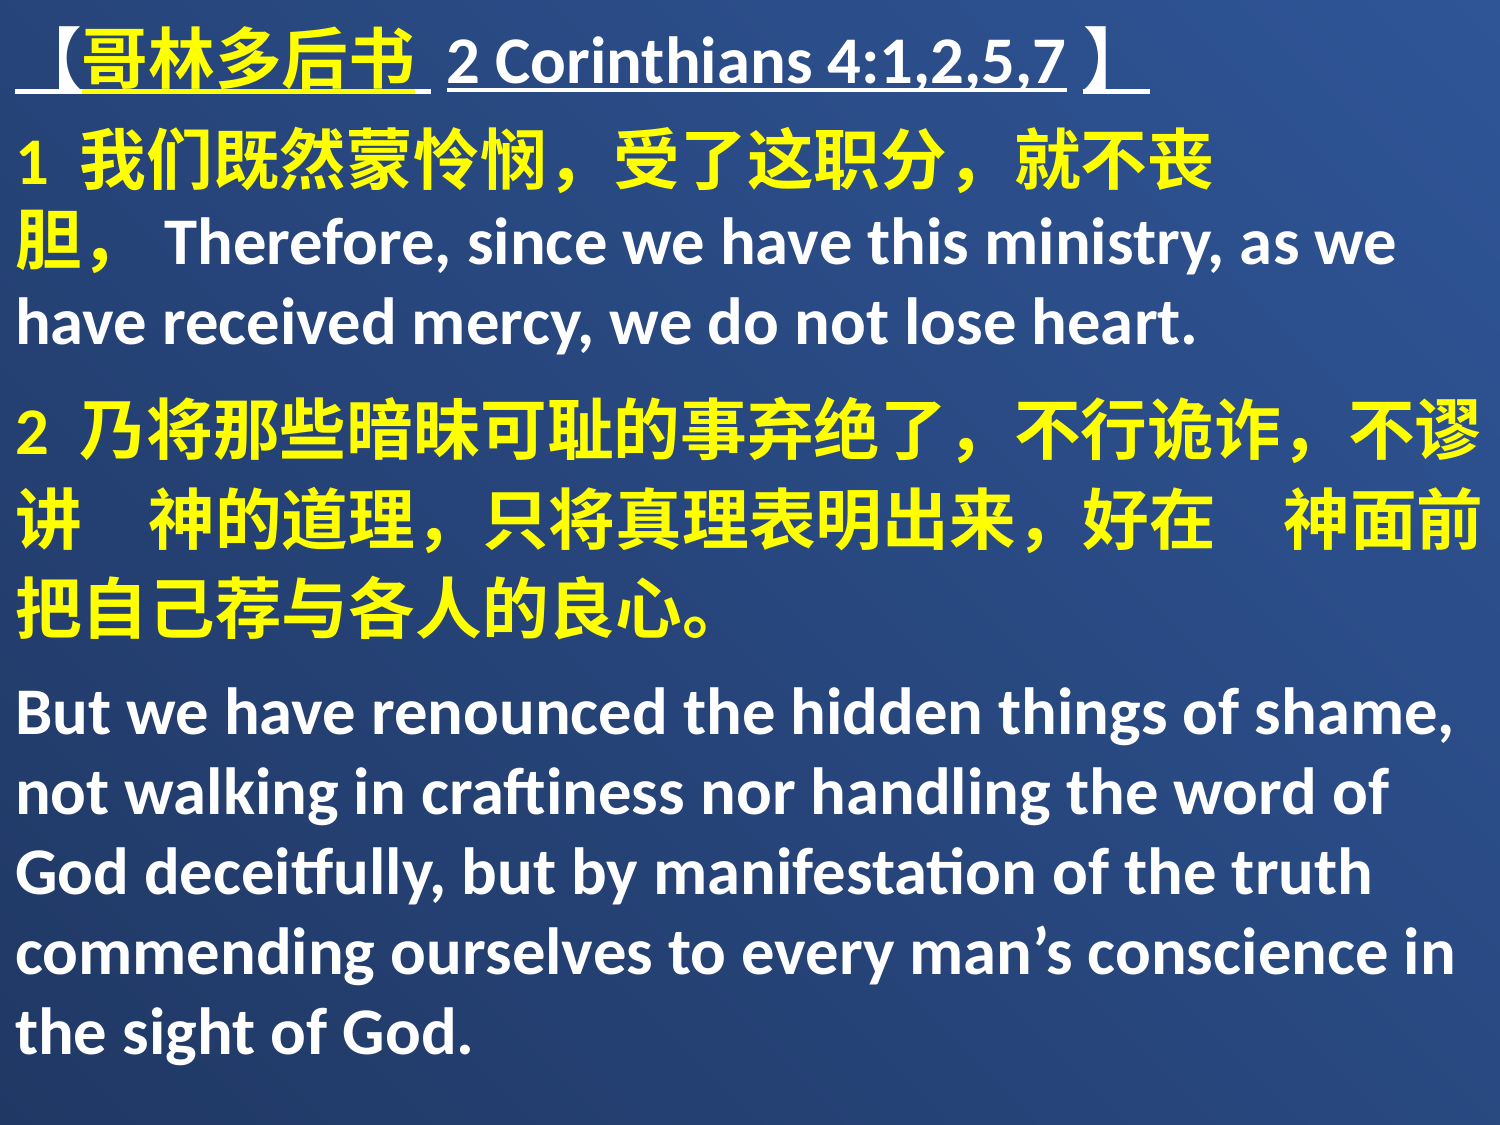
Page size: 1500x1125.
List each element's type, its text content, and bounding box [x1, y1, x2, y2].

subtitle 【哥林多后书 2 Corinthians 4:1,2,5,7】 1 我们既然蒙怜悯，受了这职分，就不丧胆，Therefore, since we have this ministry, as we have received mercy, we do not lose heart. 2 乃将那些暗昧可耻的事弃绝了，不行诡诈，不谬讲 神的道理，只将真理表明出来，好在 神面前把自己荐与各人的良心。 But we have renounced the hidden things of shame, not walking in craftiness nor handling the word of God deceitfully, but by manifestation of the truth commending ourselves to every man’s conscience in the sight of God. [0, 0, 1500, 1125]
